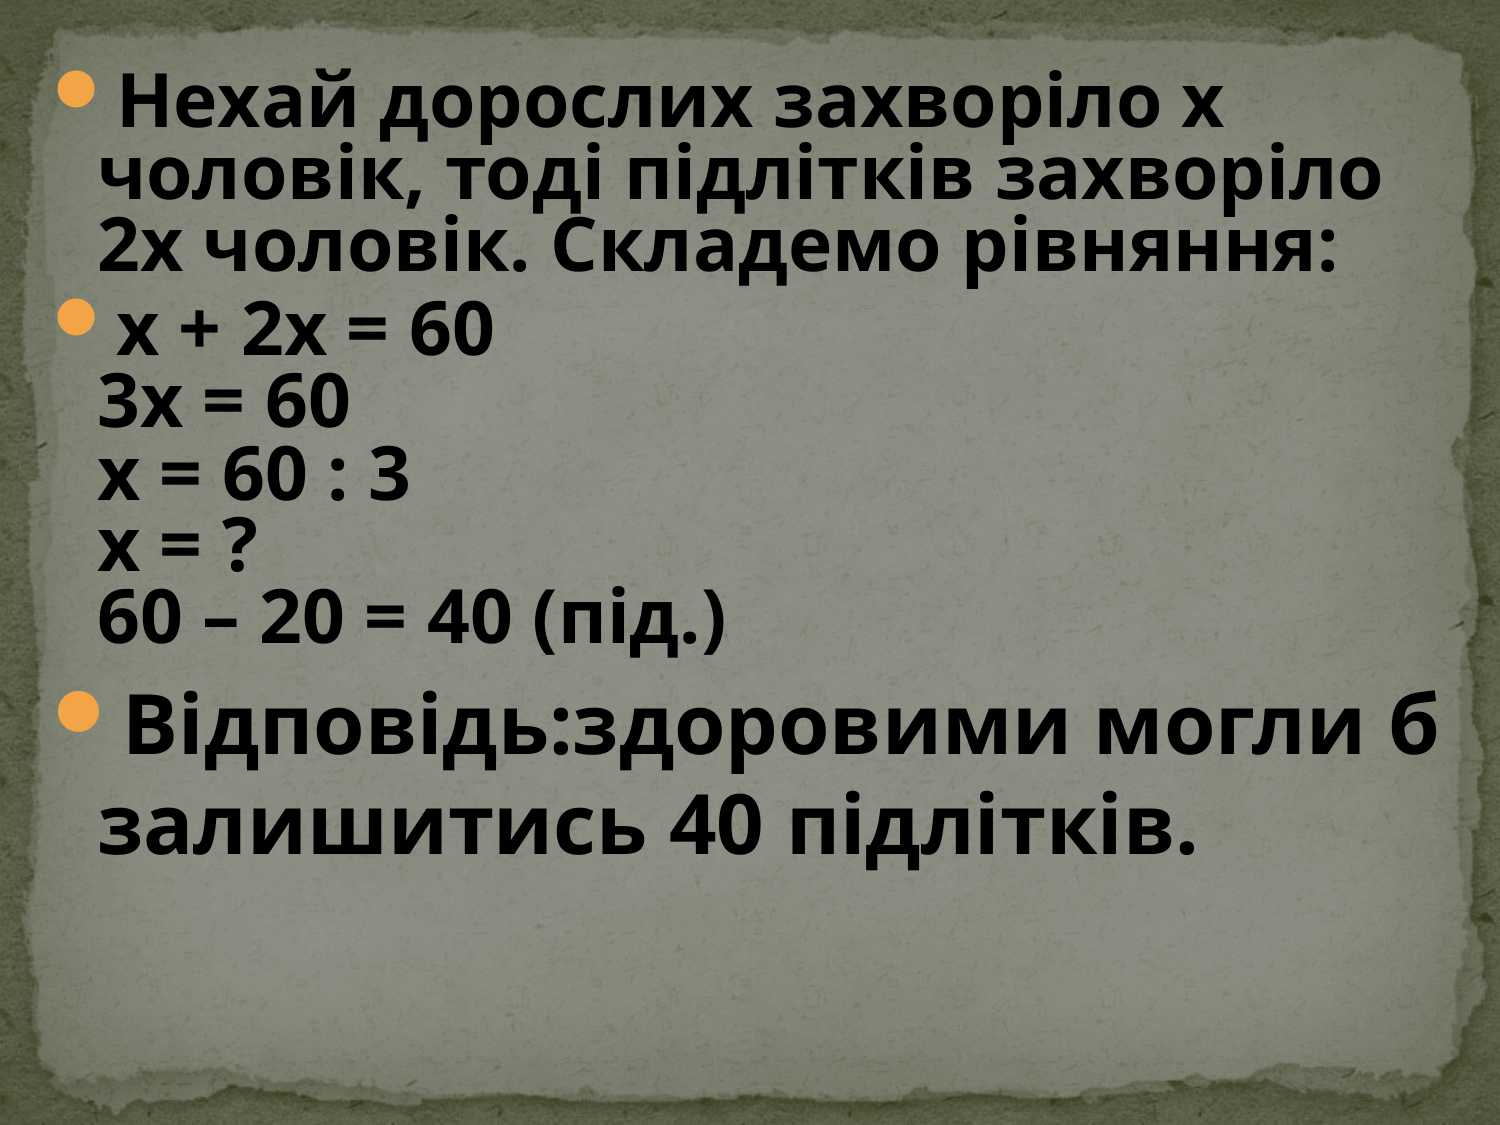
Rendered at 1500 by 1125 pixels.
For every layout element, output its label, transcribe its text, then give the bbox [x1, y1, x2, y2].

list Нехай дорослих захворіло х чоловік, тоді підлітків захворіло 2х чоловік. Складемо рівняння: х + 2х = 60 3х = 60 х = 60 : 3 х = ? 60 – 20 = 40 (під.) Відповідь:здоровими могли б залишитись 40 підлітків. [37, 62, 1463, 1005]
